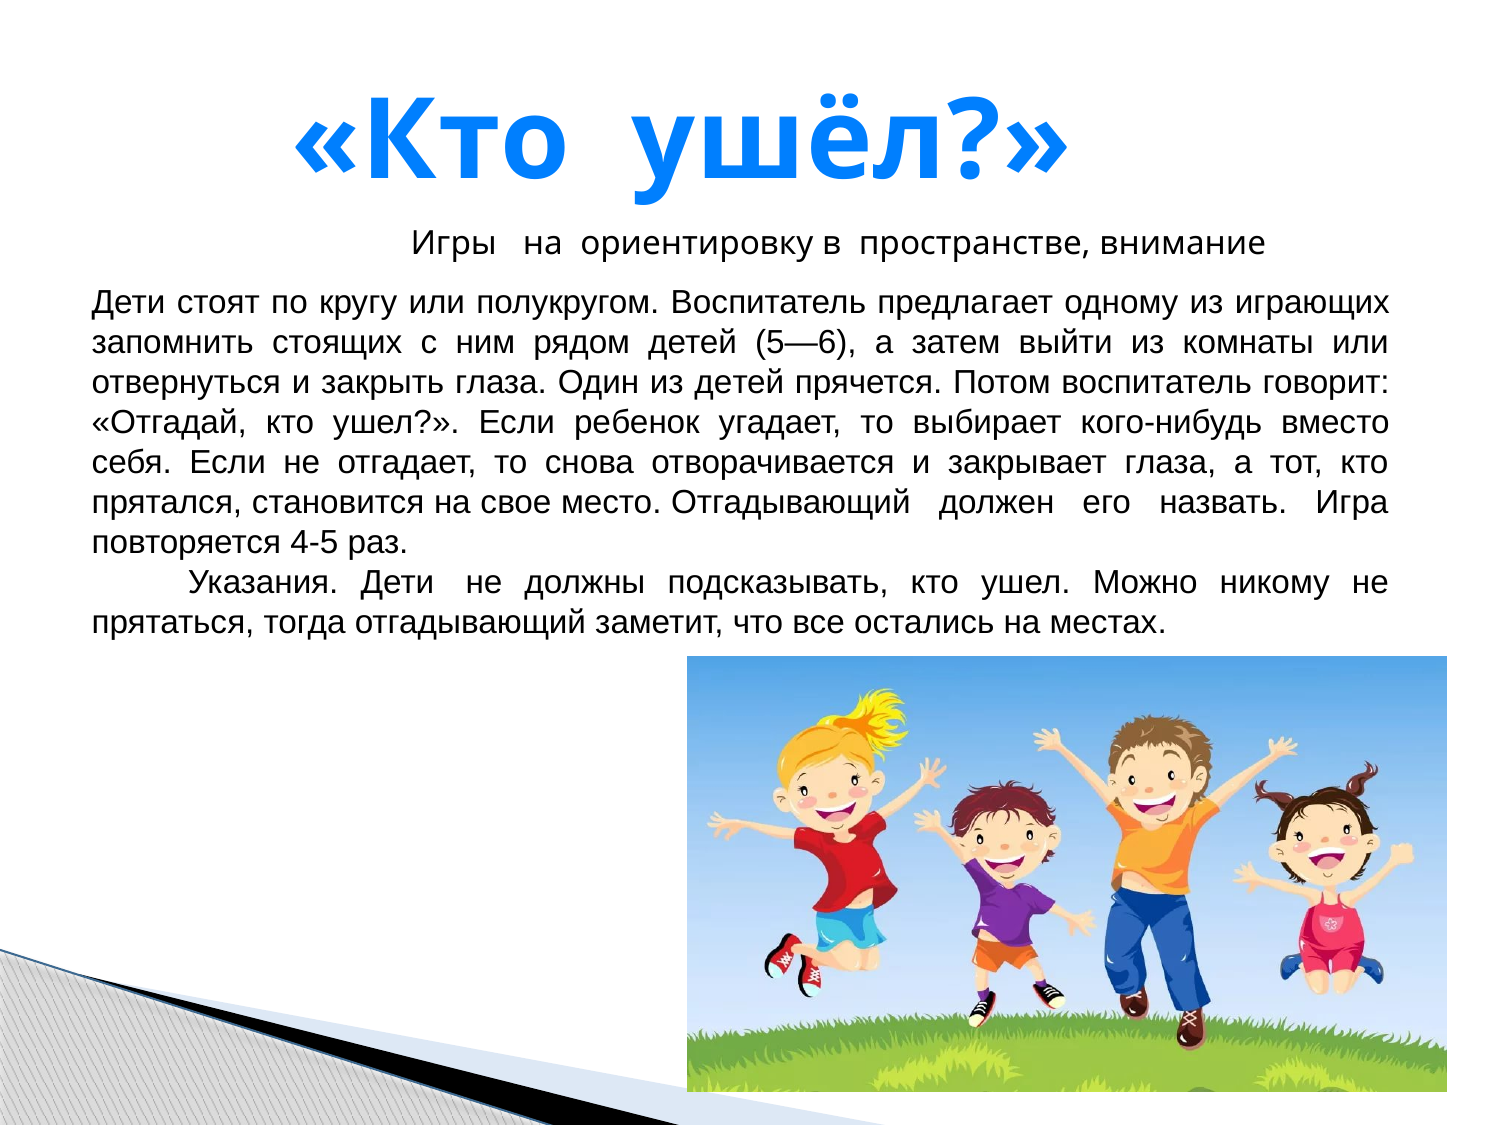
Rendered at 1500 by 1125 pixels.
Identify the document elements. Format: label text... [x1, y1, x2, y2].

text_box Дети стоят по кругу или полукругом. Воспитатель предла­гает одному из играющих запомнить стоящих с ним рядом детей (5—6), а затем выйти из комнаты или отвернуться и закрыть глаза. Один из де­тей прячется. Потом воспитатель говорит: «Отгадай, кто ушел?». Если ре­бенок угадает, то выбирает кого-нибудь вместо себя. Если не отгадает, то снова отворачивается и закрывает глаза, а тот, кто прятался, становится на свое место. Отгадывающий должен его назвать. Игра повторяется 4-5 раз. Указания. Дети не должны подсказывать, кто ушел. Можно никому не прятаться, тогда отгадывающий заметит, что все остались на местах. [76, 273, 1406, 688]
picture [687, 656, 1447, 1092]
text_box «Кто ушёл?» [93, 58, 1120, 209]
text_box Игры на ориентировку в пространстве, внимание [230, 210, 1461, 270]
